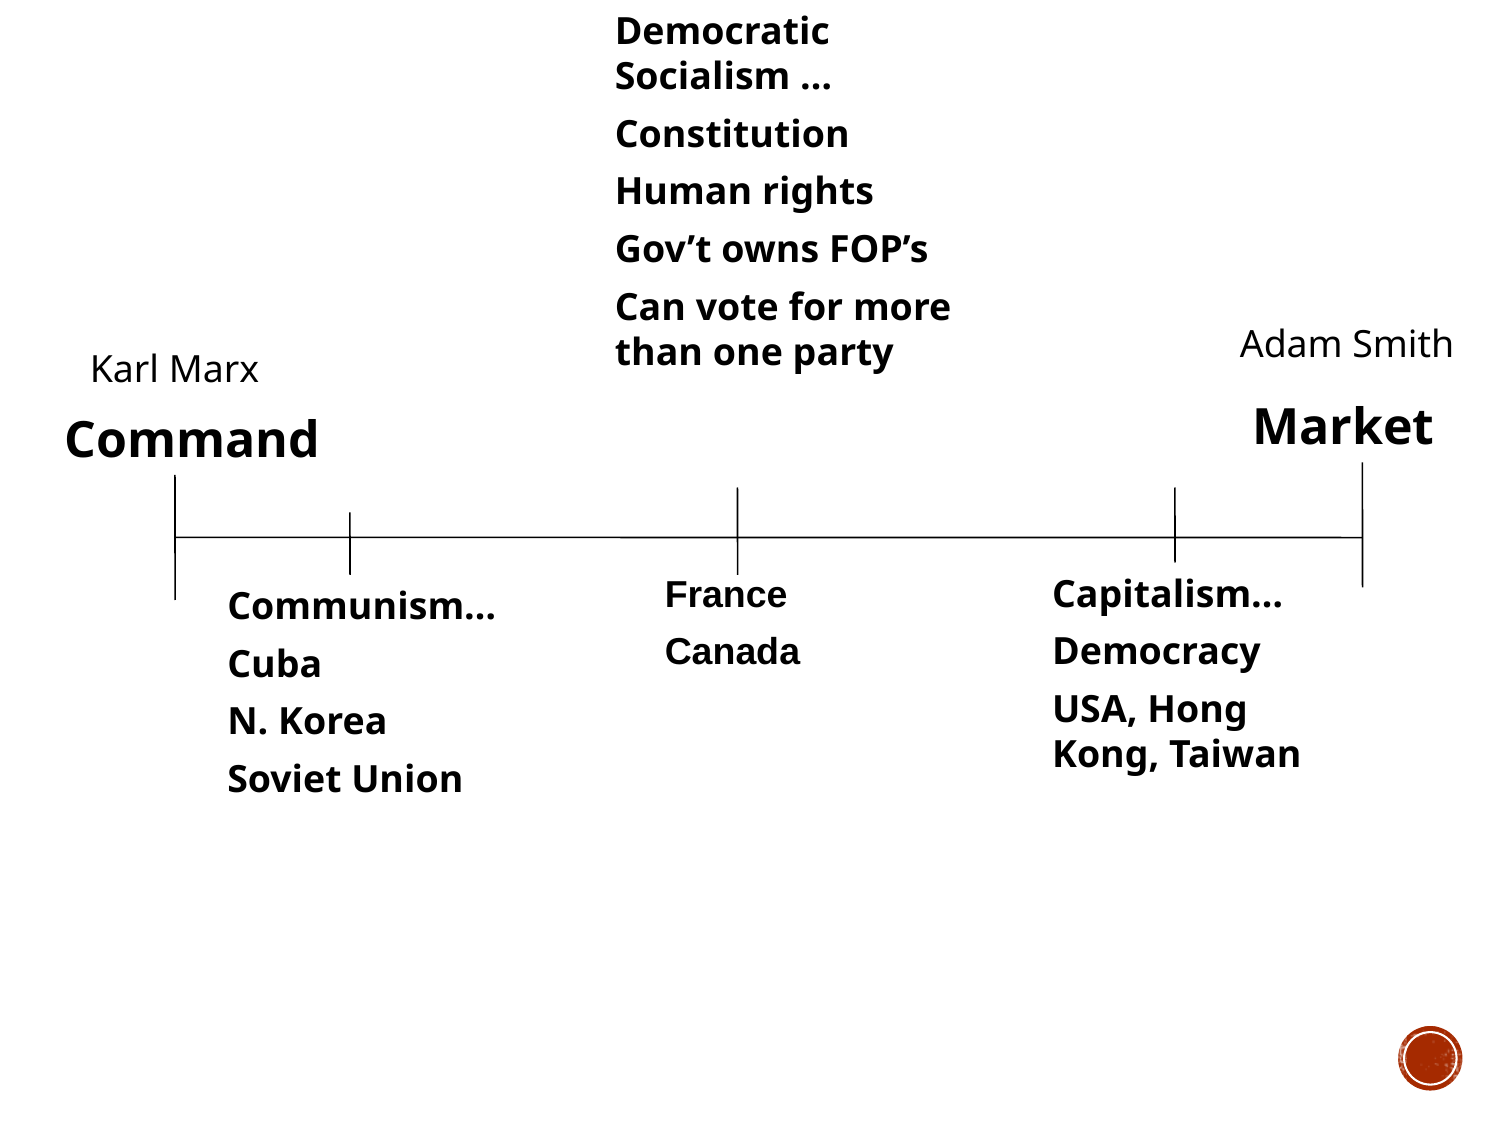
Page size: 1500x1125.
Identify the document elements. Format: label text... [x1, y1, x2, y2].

text_box Democratic Socialism … Constitution Human rights Gov’t owns FOP’s Can vote for more than one party [599, 0, 975, 495]
text_box Karl Marx [75, 337, 338, 398]
text_box France Canada [649, 562, 863, 738]
text_box Market [1237, 387, 1500, 463]
text_box Communism… Cuba N. Korea Soviet Union [212, 574, 550, 808]
text_box Capitalism… Democracy USA, Hong Kong, Taiwan [1037, 562, 1338, 783]
text_box Adam Smith [1224, 312, 1500, 373]
text_box Command [50, 399, 388, 475]
